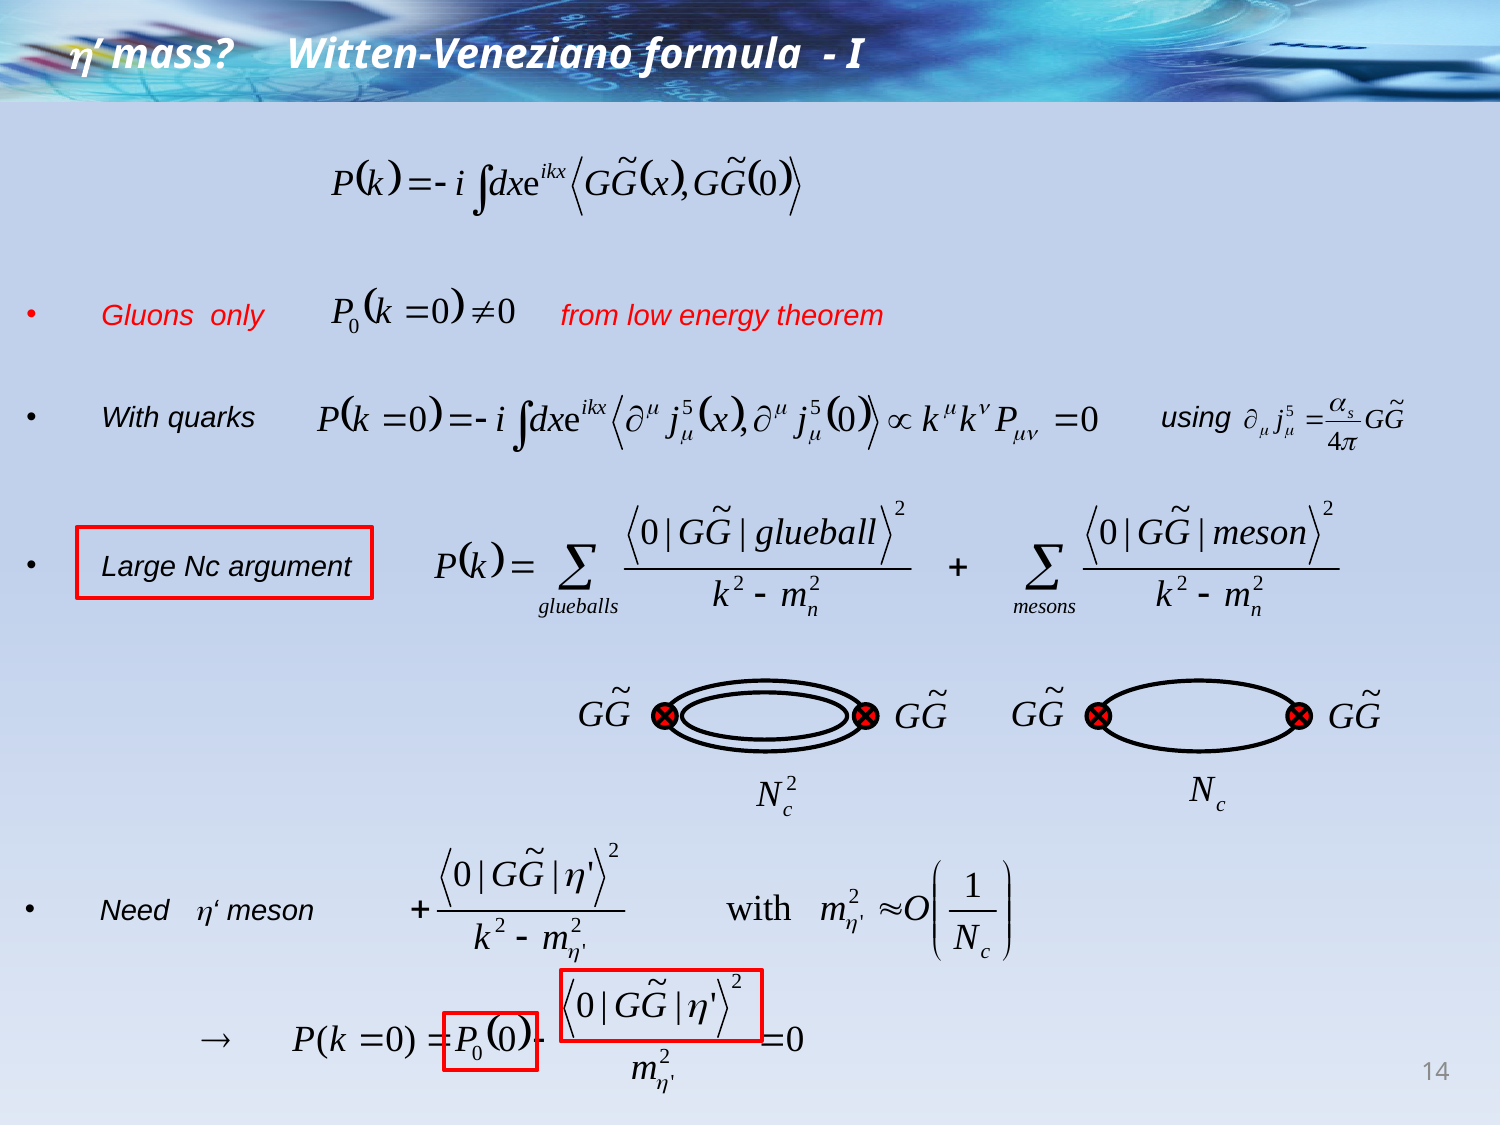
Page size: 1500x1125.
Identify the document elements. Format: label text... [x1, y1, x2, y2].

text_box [310, 388, 1105, 457]
text_box [767, 678, 861, 754]
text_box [195, 964, 812, 1101]
slide_number 14 [1114, 1042, 1465, 1103]
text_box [76, 526, 763, 1071]
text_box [1005, 682, 1072, 736]
text_box [1285, 702, 1314, 730]
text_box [1181, 764, 1232, 821]
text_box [767, 833, 1022, 970]
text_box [1239, 385, 1410, 457]
text_box [767, 690, 850, 742]
text_box Gluons only from low energy theorem With quarks using [11, 287, 1317, 442]
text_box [324, 148, 810, 224]
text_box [0, 0, 1500, 102]
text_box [889, 685, 955, 738]
text_box Large Nc argument [11, 538, 71, 590]
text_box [1322, 685, 1389, 738]
text_box [851, 702, 880, 730]
text_box Need h‘ meson [10, 881, 71, 934]
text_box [427, 491, 1346, 625]
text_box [767, 766, 805, 826]
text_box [324, 286, 523, 343]
text_box [1084, 702, 1113, 730]
text_box [1103, 678, 1295, 754]
